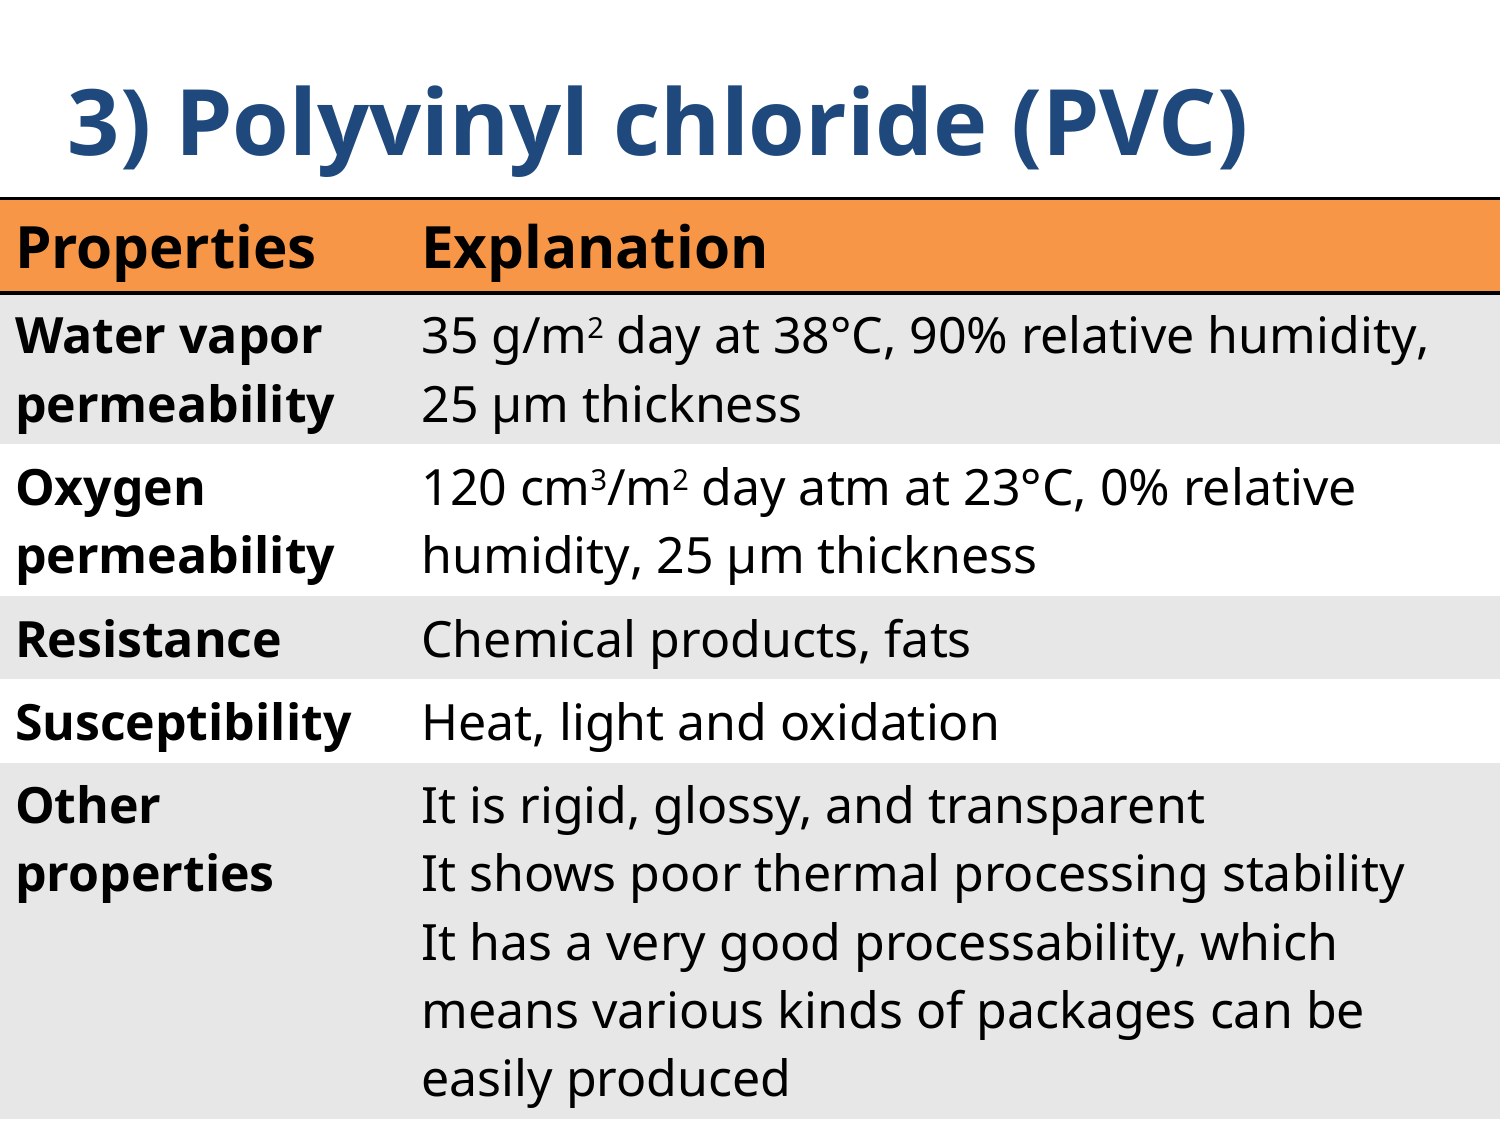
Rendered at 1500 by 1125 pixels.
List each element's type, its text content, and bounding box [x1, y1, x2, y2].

table_cell Susceptibility [0, 679, 406, 763]
table_cell Oxygen permeability [0, 444, 406, 596]
table_cell 35 g/m2 day at 38°C, 90% relative humidity, 25 μm thickness [406, 295, 1500, 444]
table_cell Chemical products, fats [406, 596, 1500, 679]
table_cell Resistance [0, 596, 406, 679]
table_cell Water vapor permeability [0, 295, 406, 444]
table_cell Other properties [0, 763, 406, 1119]
table_header Explanation [406, 200, 1500, 291]
table_cell 120 cm3/m2 day atm at 23°C, 0% relative humidity, 25 μm thickness [406, 444, 1500, 596]
table_cell Heat, light and oxidation [406, 679, 1500, 763]
table_cell Application area [0, 1119, 406, 1125]
title 3) Polyvinyl chloride (PVC) [53, 37, 1457, 197]
table_cell It is rigid, glossy, and transparent It shows poor thermal processing stability It has a very good processability, which means various kinds of packages can be easily produced [406, 763, 1500, 1119]
table_header Properties [0, 200, 406, 291]
table_cell Films, bottles (oil, vinegar, wine, syrup), trays, boxes [406, 1119, 1500, 1125]
